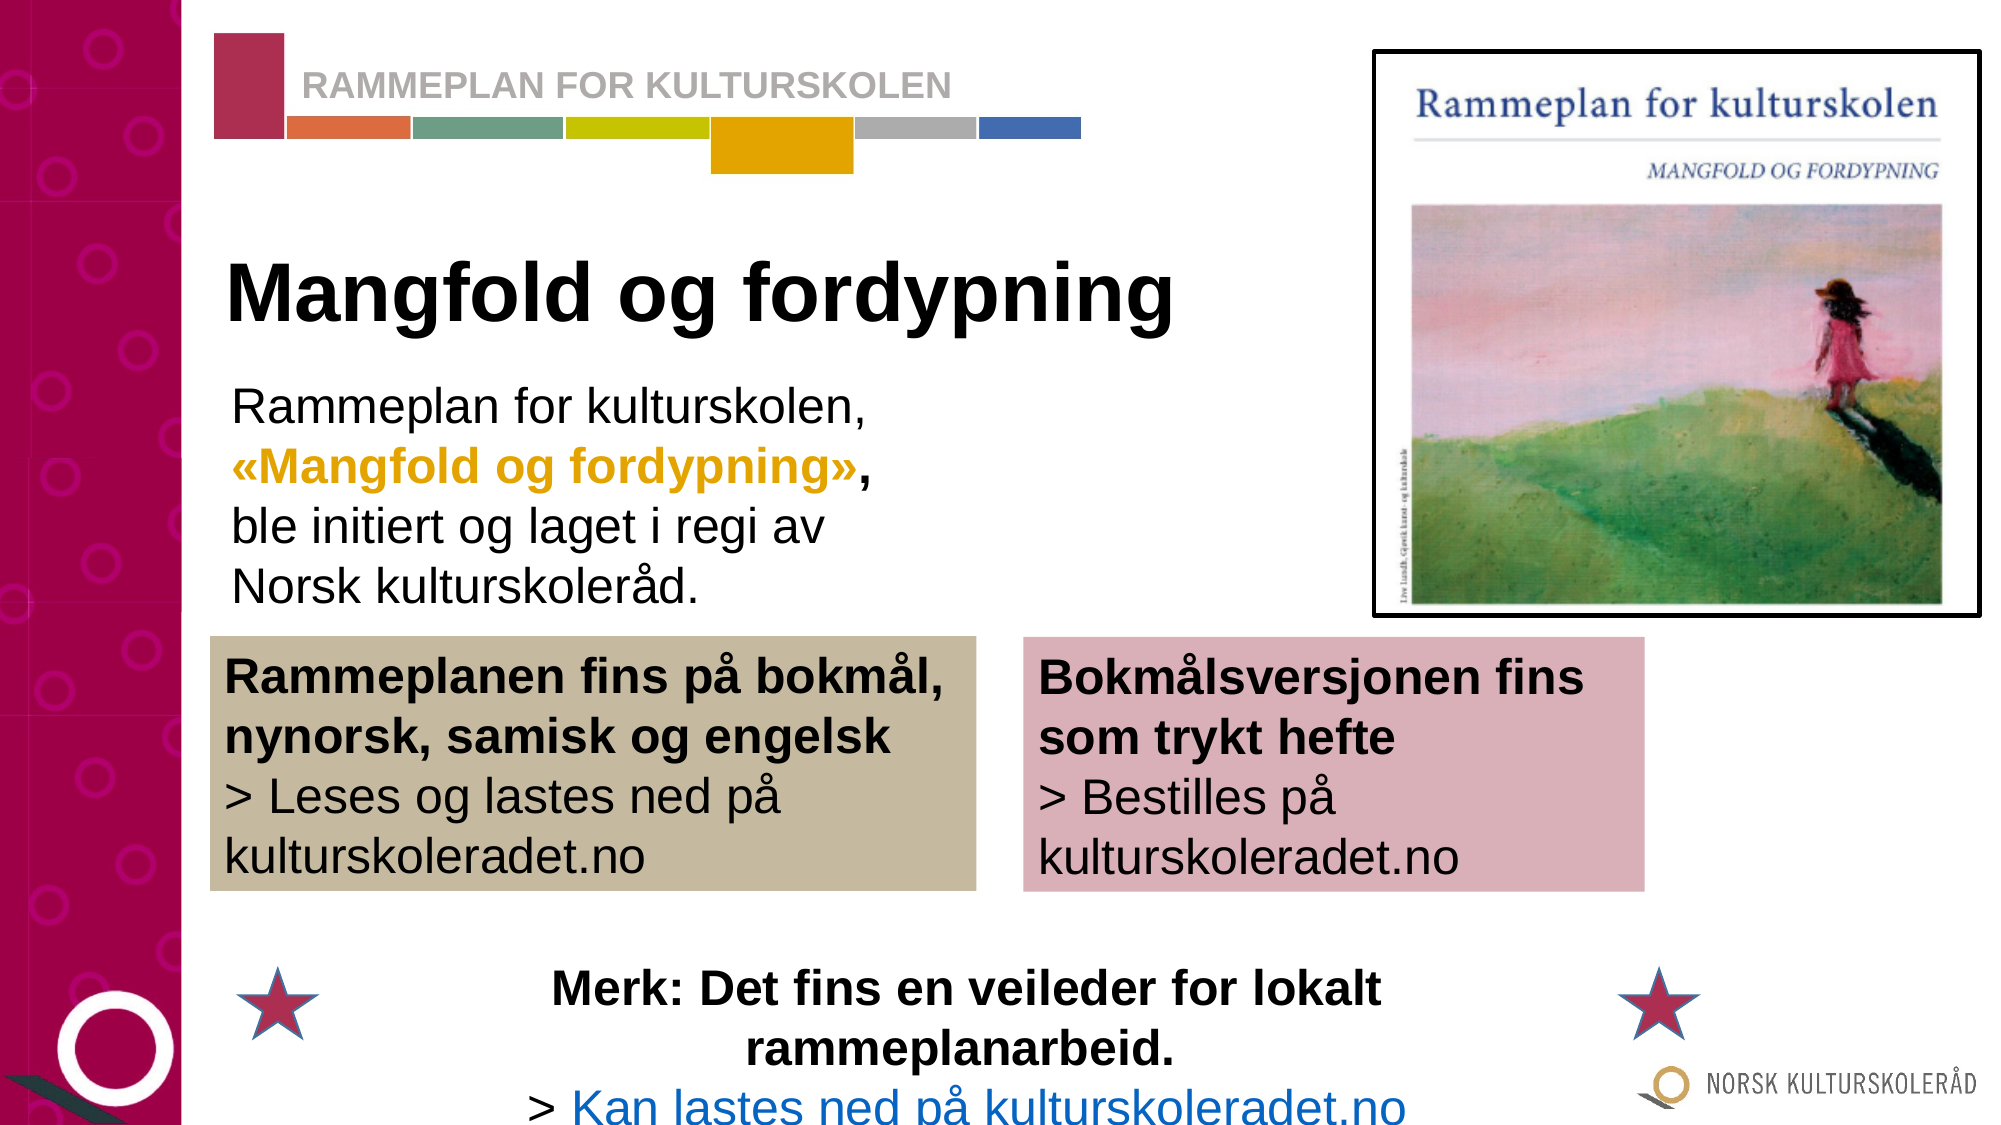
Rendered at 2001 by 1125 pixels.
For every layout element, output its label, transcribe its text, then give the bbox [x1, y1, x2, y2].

text_box Mangfold og fordypning [210, 231, 1372, 346]
text_box Merk: Det fins en veileder for lokalt rammeplanarbeid. > Kan lastes ned på kulturskoleradet.no [300, 947, 1621, 1125]
picture [1636, 1066, 1977, 1110]
text_box Rammeplan for kulturskolen, «Mangfold og fordypning», ble initiert og laget i regi av Norsk kulturskoleråd. [216, 366, 977, 621]
text_box [235, 965, 320, 1041]
picture [1376, 53, 1977, 614]
text_box Bokmålsversjonen fins som trykt hefte > Bestilles på kulturskoleradet.no [1023, 636, 1645, 892]
text_box Rammeplanen fins på bokmål, nynorsk, samisk og engelsk > Leses og lastes ned på kulturskoleradet.no [210, 636, 977, 891]
picture [0, 0, 1257, 1125]
text_box [1617, 965, 1702, 1041]
